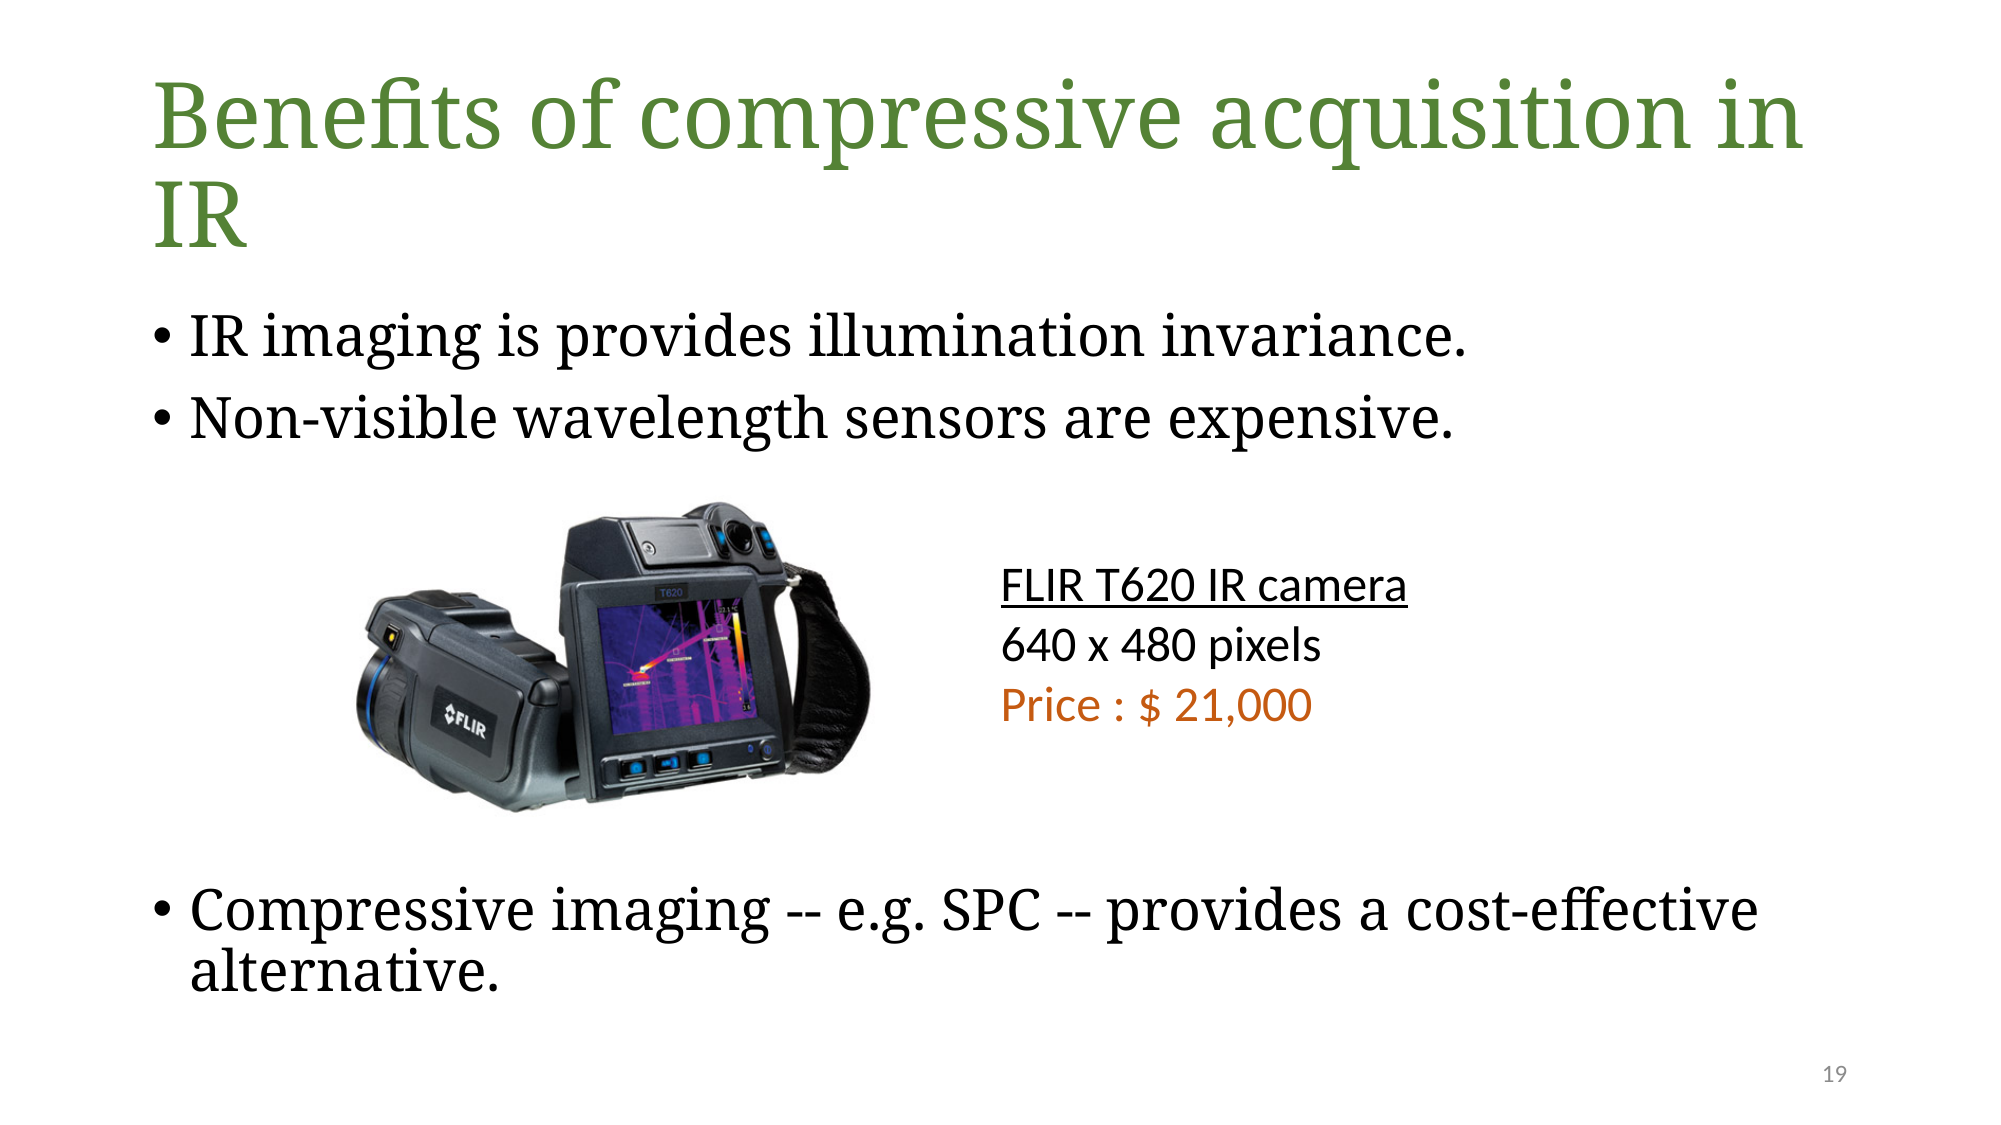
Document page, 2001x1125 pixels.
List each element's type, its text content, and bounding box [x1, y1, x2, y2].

picture [351, 495, 879, 818]
text_box FLIR T620 IR camera 640 x 480 pixels Price : $ 21,000 [985, 544, 1544, 740]
slide_number 19 [1412, 1042, 1863, 1103]
list IR imaging is provides illumination invariance. Non-visible wavelength sensors are expensive. Compressive imaging -- e.g. SPC -- provides a cost-effective alternative. [137, 299, 1863, 1014]
title Benefits of compressive acquisition in IR [137, 59, 1863, 278]
